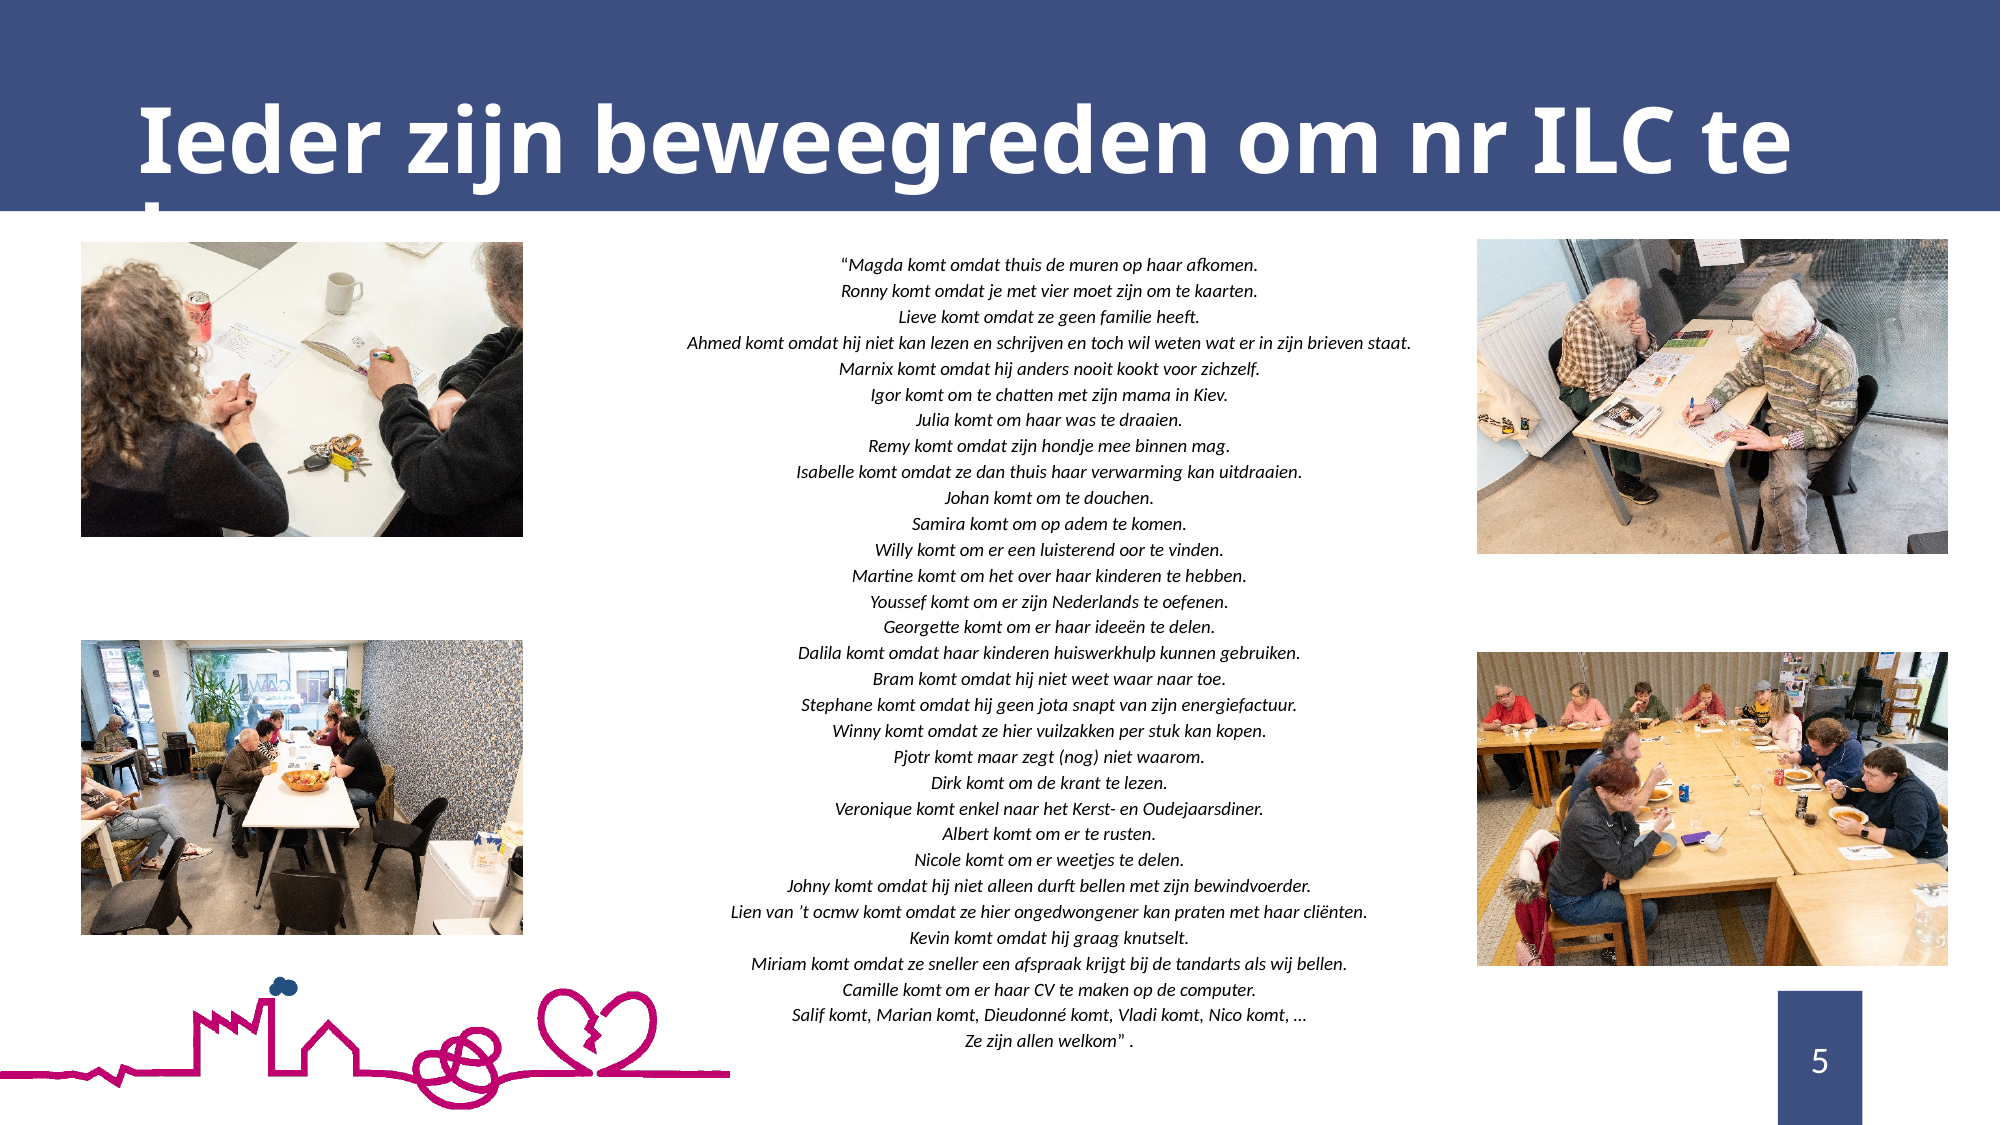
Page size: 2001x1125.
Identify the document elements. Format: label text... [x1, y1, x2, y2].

list “Magda komt omdat thuis de muren op haar afkomen. Ronny komt omdat je met vier moet zijn om te kaarten. Lieve komt omdat ze geen familie heeft. Ahmed komt omdat hij niet kan lezen en schrijven en toch wil weten wat er in zijn brieven staat. Marnix komt omdat hij anders nooit kookt voor zichzelf. Igor komt om te chatten met zijn mama in Kiev. Julia komt om haar was te draaien. Remy komt omdat zijn hondje mee binnen mag. Isabelle komt omdat ze dan thuis haar verwarming kan uitdraaien. Johan komt om te douchen. Samira komt om op adem te komen. Willy komt om er een luisterend oor te vinden. Martine komt om het over haar kinderen te hebben. Youssef komt om er zijn Nederlands te oefenen. Georgette komt om er haar ideeën te delen. Dalila komt omdat haar kinderen huiswerkhulp kunnen gebruiken. Bram komt omdat hij niet weet waar naar toe. Stephane komt omdat hij geen jota snapt van zijn energiefactuur. Winny komt omdat ze hier vuilzakken per stuk kan kopen. Pjotr komt maar zegt (nog) niet waarom. Dirk komt om de krant te lezen. Veronique komt enkel naar het Kerst- en Oudejaarsdiner. Albert komt om er te rusten. Nicole komt om er weetjes te delen. Johny komt omdat hij niet alleen durft bellen met zijn bewindvoerder. Lien van ’t ocmw komt omdat ze hier ongedwongener kan praten met haar cliënten. Kevin komt omdat hij graag knutselt. Miriam komt omdat ze sneller een afspraak krijgt bij de tandarts als wij bellen. Camille komt om er haar CV te maken op de computer. Salif komt, Marian komt, Dieudonné komt, Vladi komt, Nico komt, … Ze zijn allen welkom” . [267, 242, 1832, 759]
picture [1477, 239, 1948, 554]
picture [0, 965, 730, 1112]
picture [1477, 652, 1948, 966]
picture [81, 640, 523, 935]
picture [81, 242, 523, 537]
title Ieder zijn beweegreden om nr ILC te komen [124, 87, 1832, 192]
